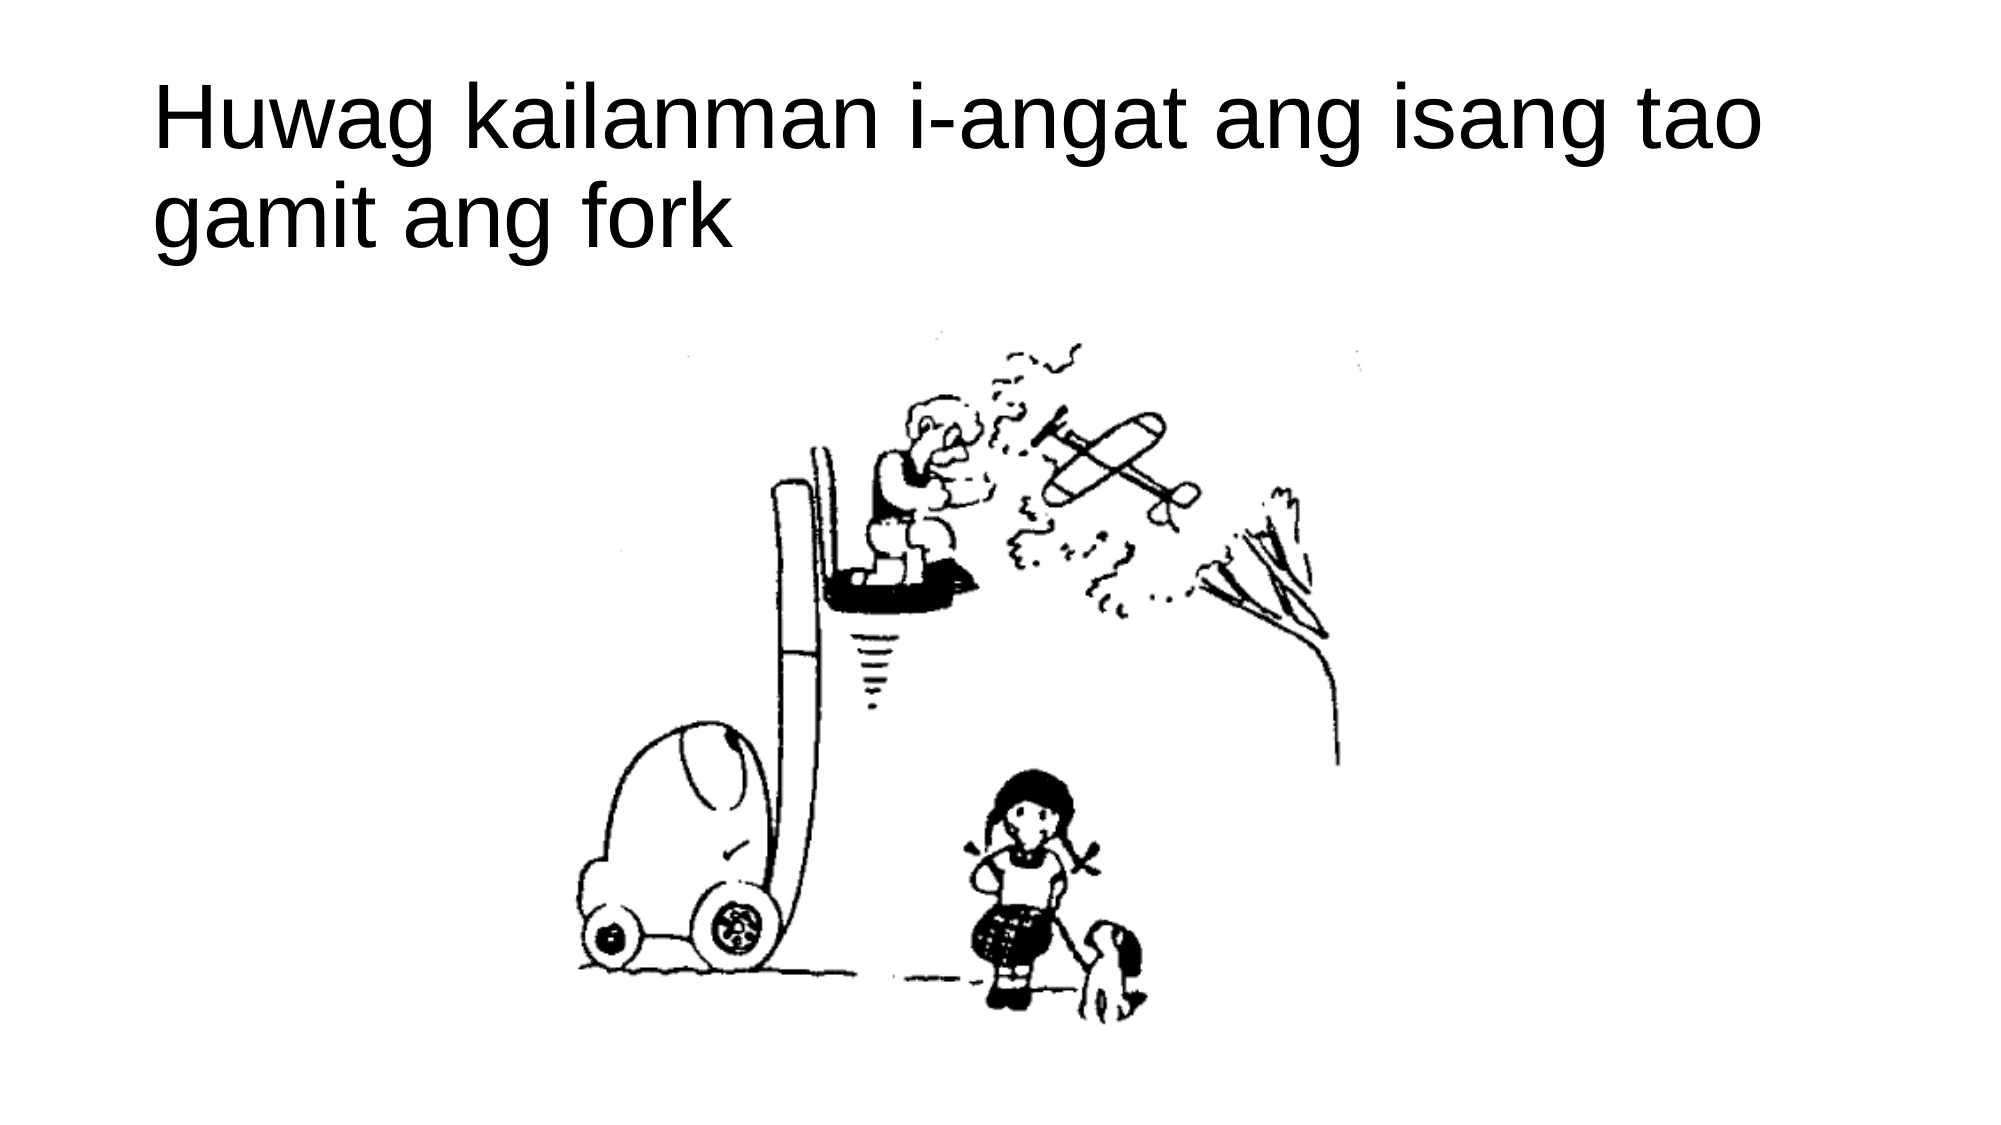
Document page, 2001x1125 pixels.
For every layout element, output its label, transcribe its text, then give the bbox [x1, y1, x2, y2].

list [506, 275, 1367, 1047]
title Huwag kailanman i-angat ang isang tao gamit ang fork [137, 59, 1863, 278]
